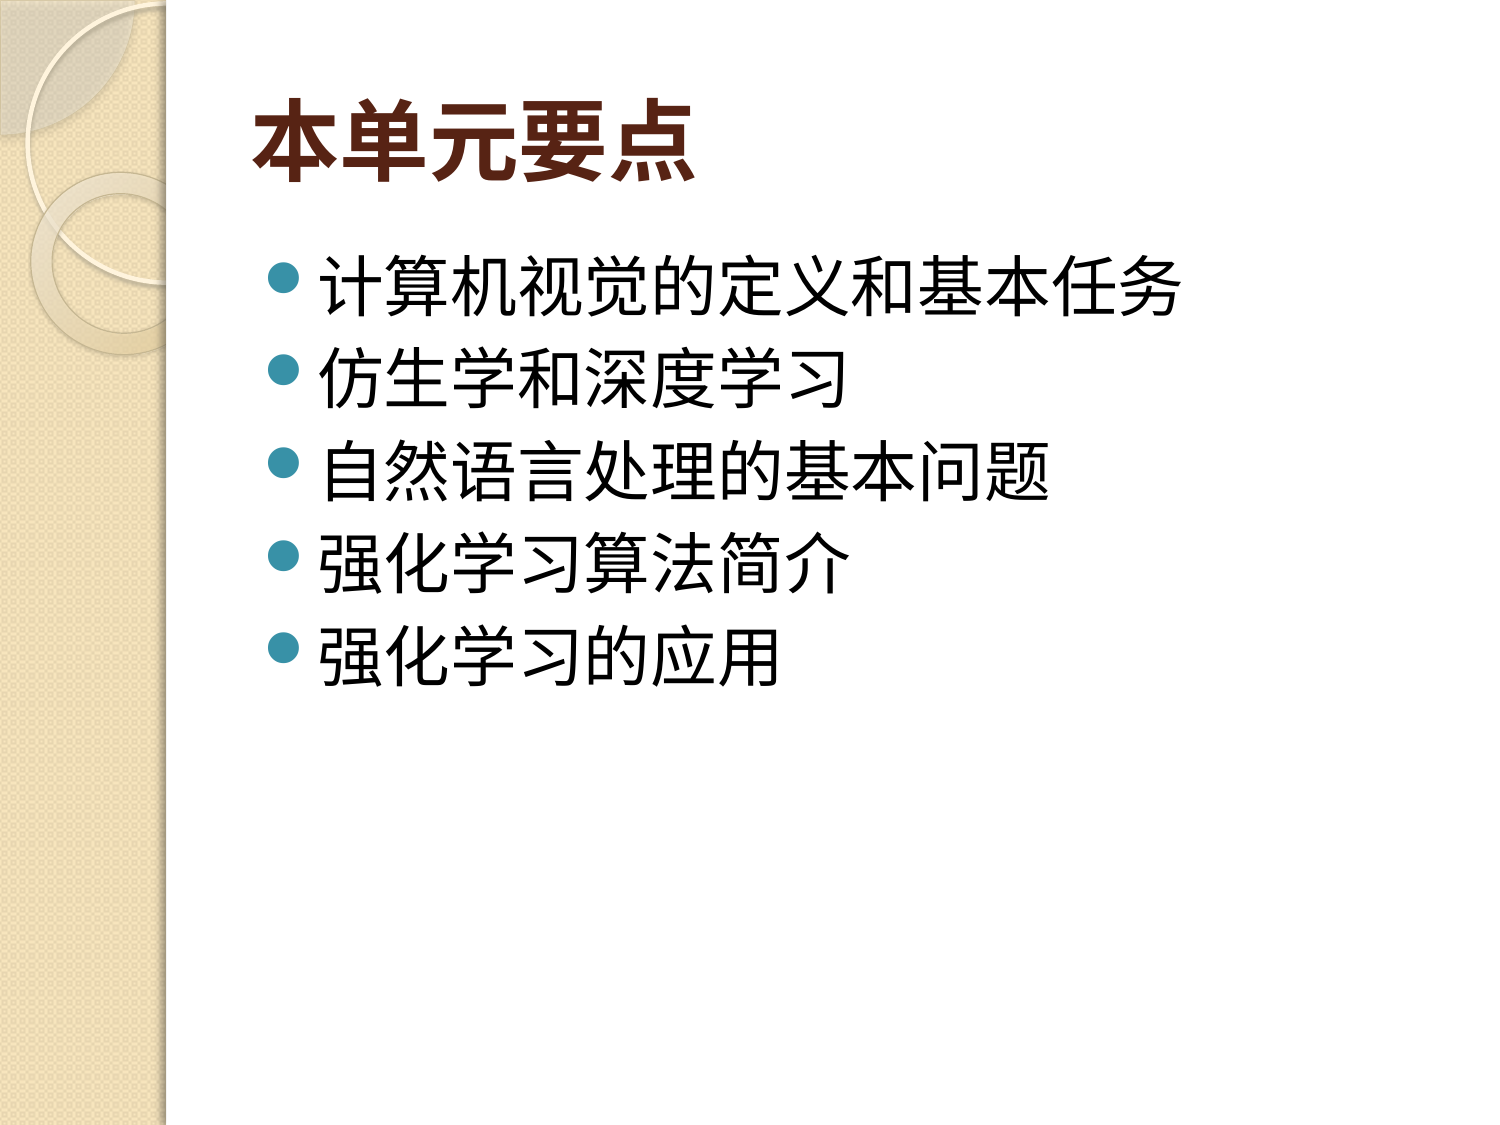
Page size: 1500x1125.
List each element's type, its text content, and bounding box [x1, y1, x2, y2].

list 计算机视觉的定义和基本任务 仿生学和深度学习 自然语言处理的基本问题 强化学习算法简介 强化学习的应用 [235, 237, 1466, 1025]
title 本单元要点 [235, 45, 1466, 233]
